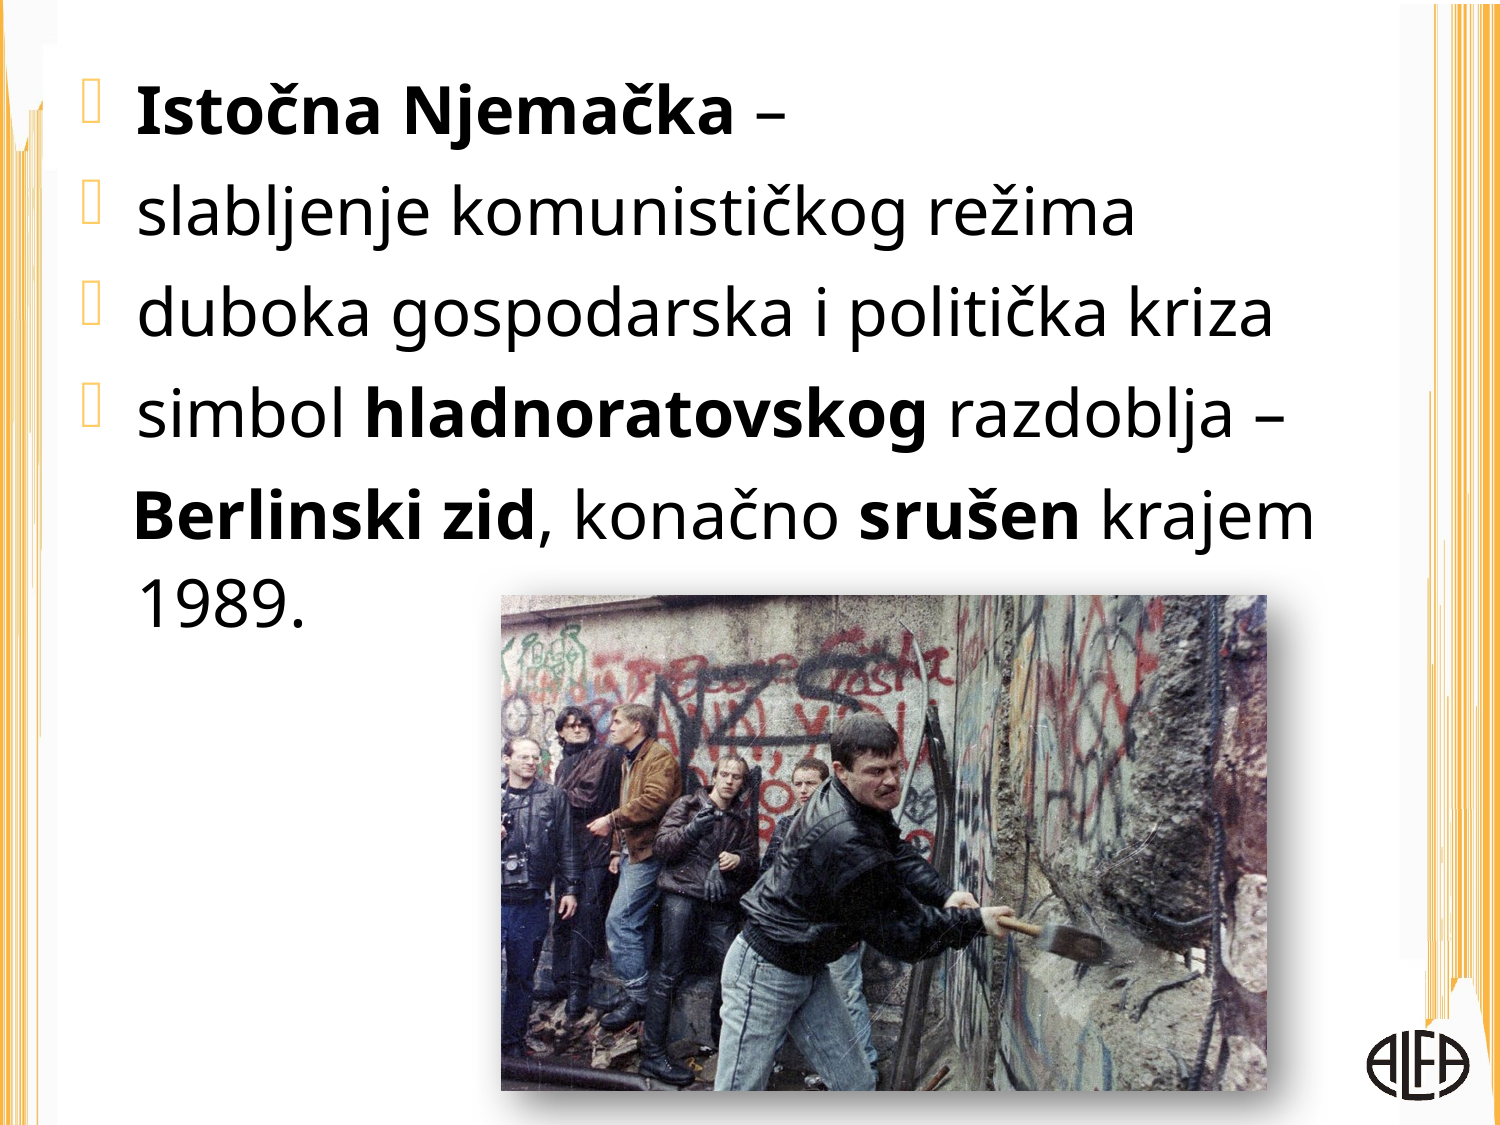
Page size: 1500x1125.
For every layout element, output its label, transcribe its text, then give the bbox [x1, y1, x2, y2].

list Istočna Njemačka – slabljenje komunističkog režima duboka gospodarska i politička kriza simbol hladnoratovskog razdoblja – Berlinski zid, konačno srušen krajem 1989. [64, 51, 1415, 596]
picture [1355, 4, 1500, 1125]
picture [501, 595, 1267, 1091]
picture [0, 0, 58, 1125]
